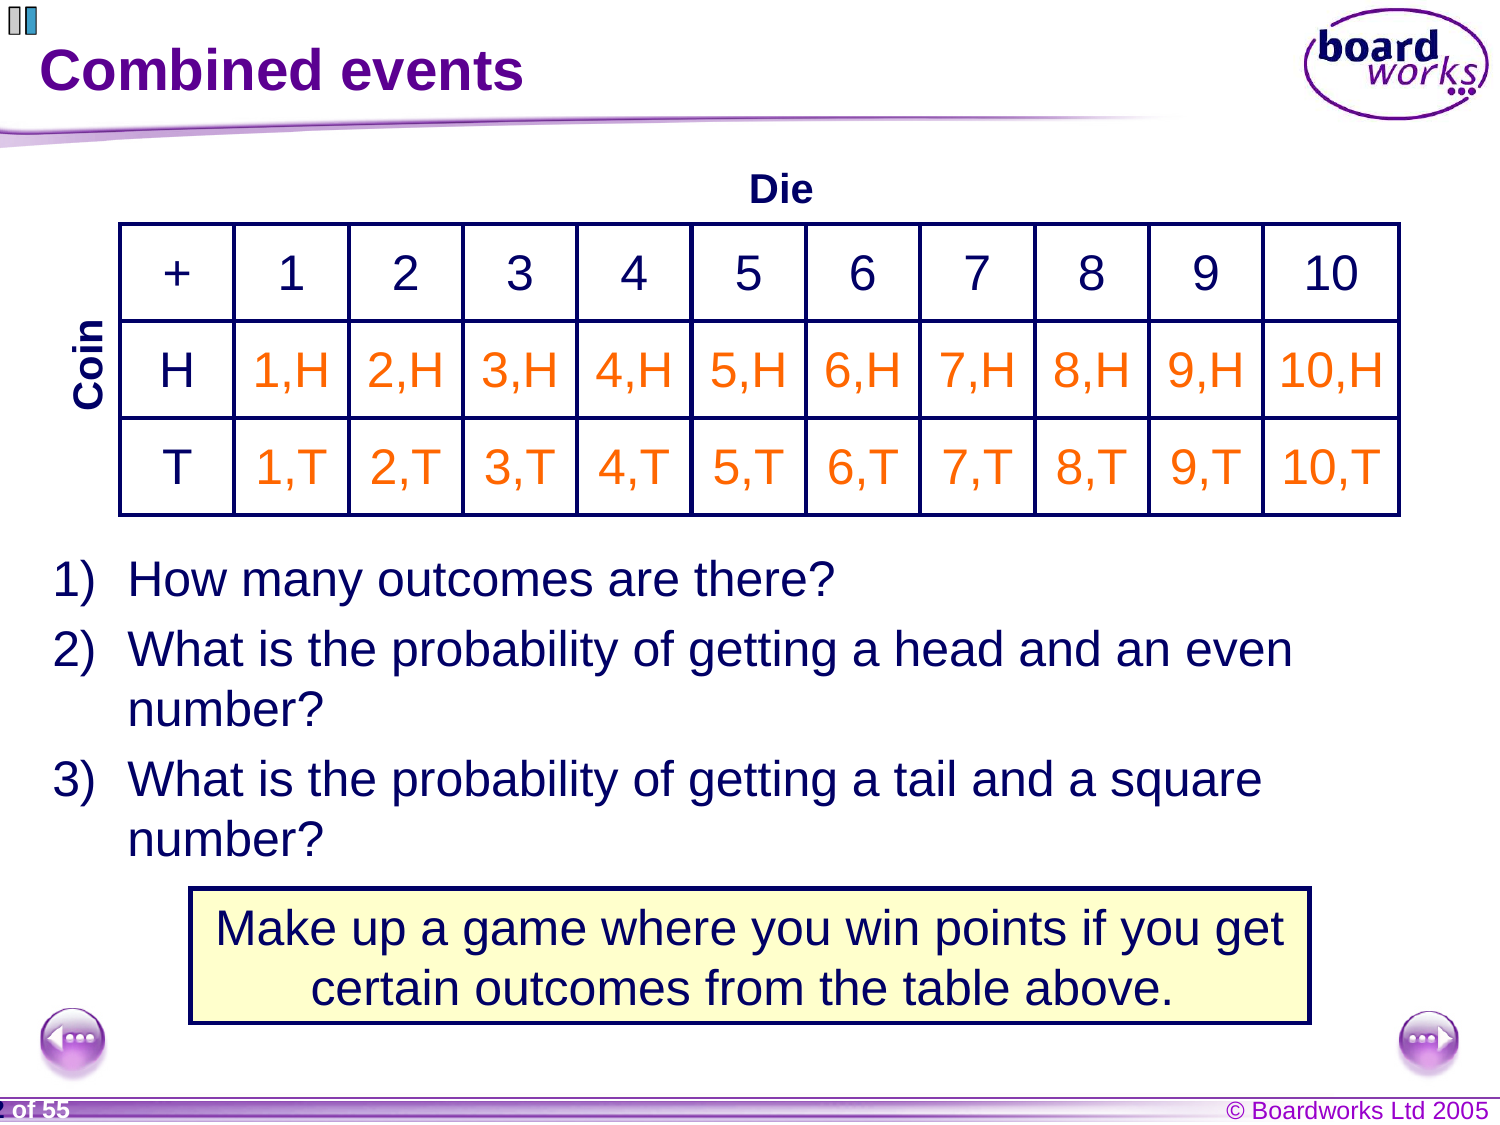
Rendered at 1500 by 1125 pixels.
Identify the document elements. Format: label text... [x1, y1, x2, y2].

table_header 1 [236, 226, 347, 319]
picture [8, 6, 37, 36]
table_cell 9,H [1151, 323, 1261, 416]
table_header 5 [694, 226, 804, 319]
table_cell 4,T [579, 420, 689, 513]
table_cell 8,T [1037, 420, 1147, 513]
table_cell 5,T [694, 420, 804, 513]
table_cell 9,T [1151, 420, 1261, 513]
text_box Die [495, 154, 1068, 220]
picture [1387, 999, 1471, 1087]
text_box Make up a game where you win points if you get certain outcomes from the table above. [190, 888, 1310, 1023]
table_header 8 [1037, 226, 1147, 319]
table_header 4 [579, 226, 689, 319]
table_cell T [122, 420, 232, 513]
title Combined events [24, 24, 1288, 125]
table_cell 7,T [922, 420, 1033, 513]
table_cell 3,T [465, 420, 575, 513]
table_cell 10,T [1265, 420, 1397, 513]
table_cell 1,T [236, 420, 347, 513]
table_cell 8,H [1037, 323, 1147, 416]
picture [1293, 0, 1494, 123]
table_header 2 [351, 226, 461, 319]
picture [0, 113, 1187, 150]
text_box Coin [53, 255, 118, 475]
picture [0, 1093, 1500, 1122]
table_header 10 [1265, 226, 1397, 319]
table_cell 1,H [236, 323, 347, 416]
table_header 7 [922, 226, 1033, 319]
table_cell 10,H [1265, 323, 1397, 416]
table_cell 7,H [922, 323, 1033, 416]
table_cell 4,H [579, 323, 689, 416]
table_header 3 [465, 226, 575, 319]
table_cell H [122, 323, 232, 416]
table_header + [122, 226, 232, 319]
text_box How many outcomes are there? What is the probability of getting a head and an even number? What is the probability of getting a tail and a square number? [37, 538, 1447, 874]
table_header 6 [808, 226, 918, 319]
table_header 9 [1151, 226, 1261, 319]
table_cell 6,T [808, 420, 918, 513]
table_cell 5,H [694, 323, 804, 416]
table_cell 3,H [465, 323, 575, 416]
table_cell 2,T [351, 420, 461, 513]
table_cell 2,H [351, 323, 461, 416]
table_cell 6,H [808, 323, 918, 416]
picture [29, 996, 119, 1092]
